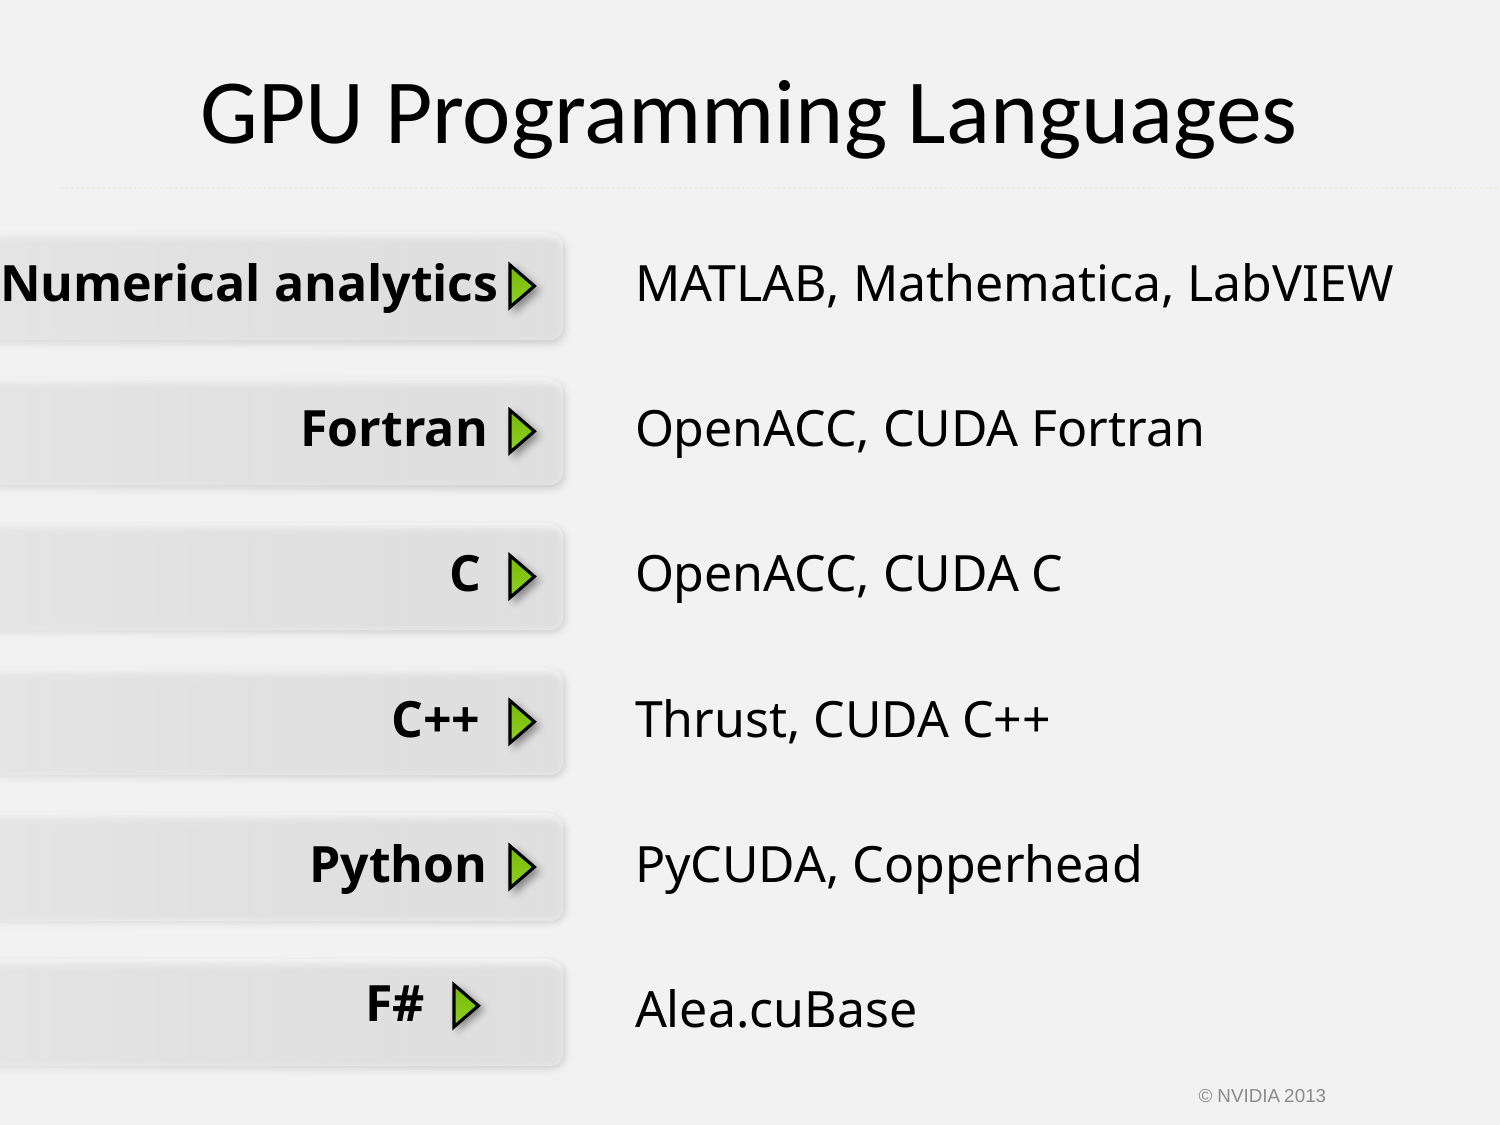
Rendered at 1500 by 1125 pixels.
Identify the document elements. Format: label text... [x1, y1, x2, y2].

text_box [0, 813, 1500, 921]
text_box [0, 377, 1335, 485]
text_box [0, 958, 1500, 1066]
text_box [0, 232, 1500, 340]
footer © NVIDIA 2013 [1025, 1077, 1500, 1125]
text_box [0, 668, 1500, 776]
title GPU Programming Languages [33, 25, 1467, 188]
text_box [0, 523, 1500, 630]
